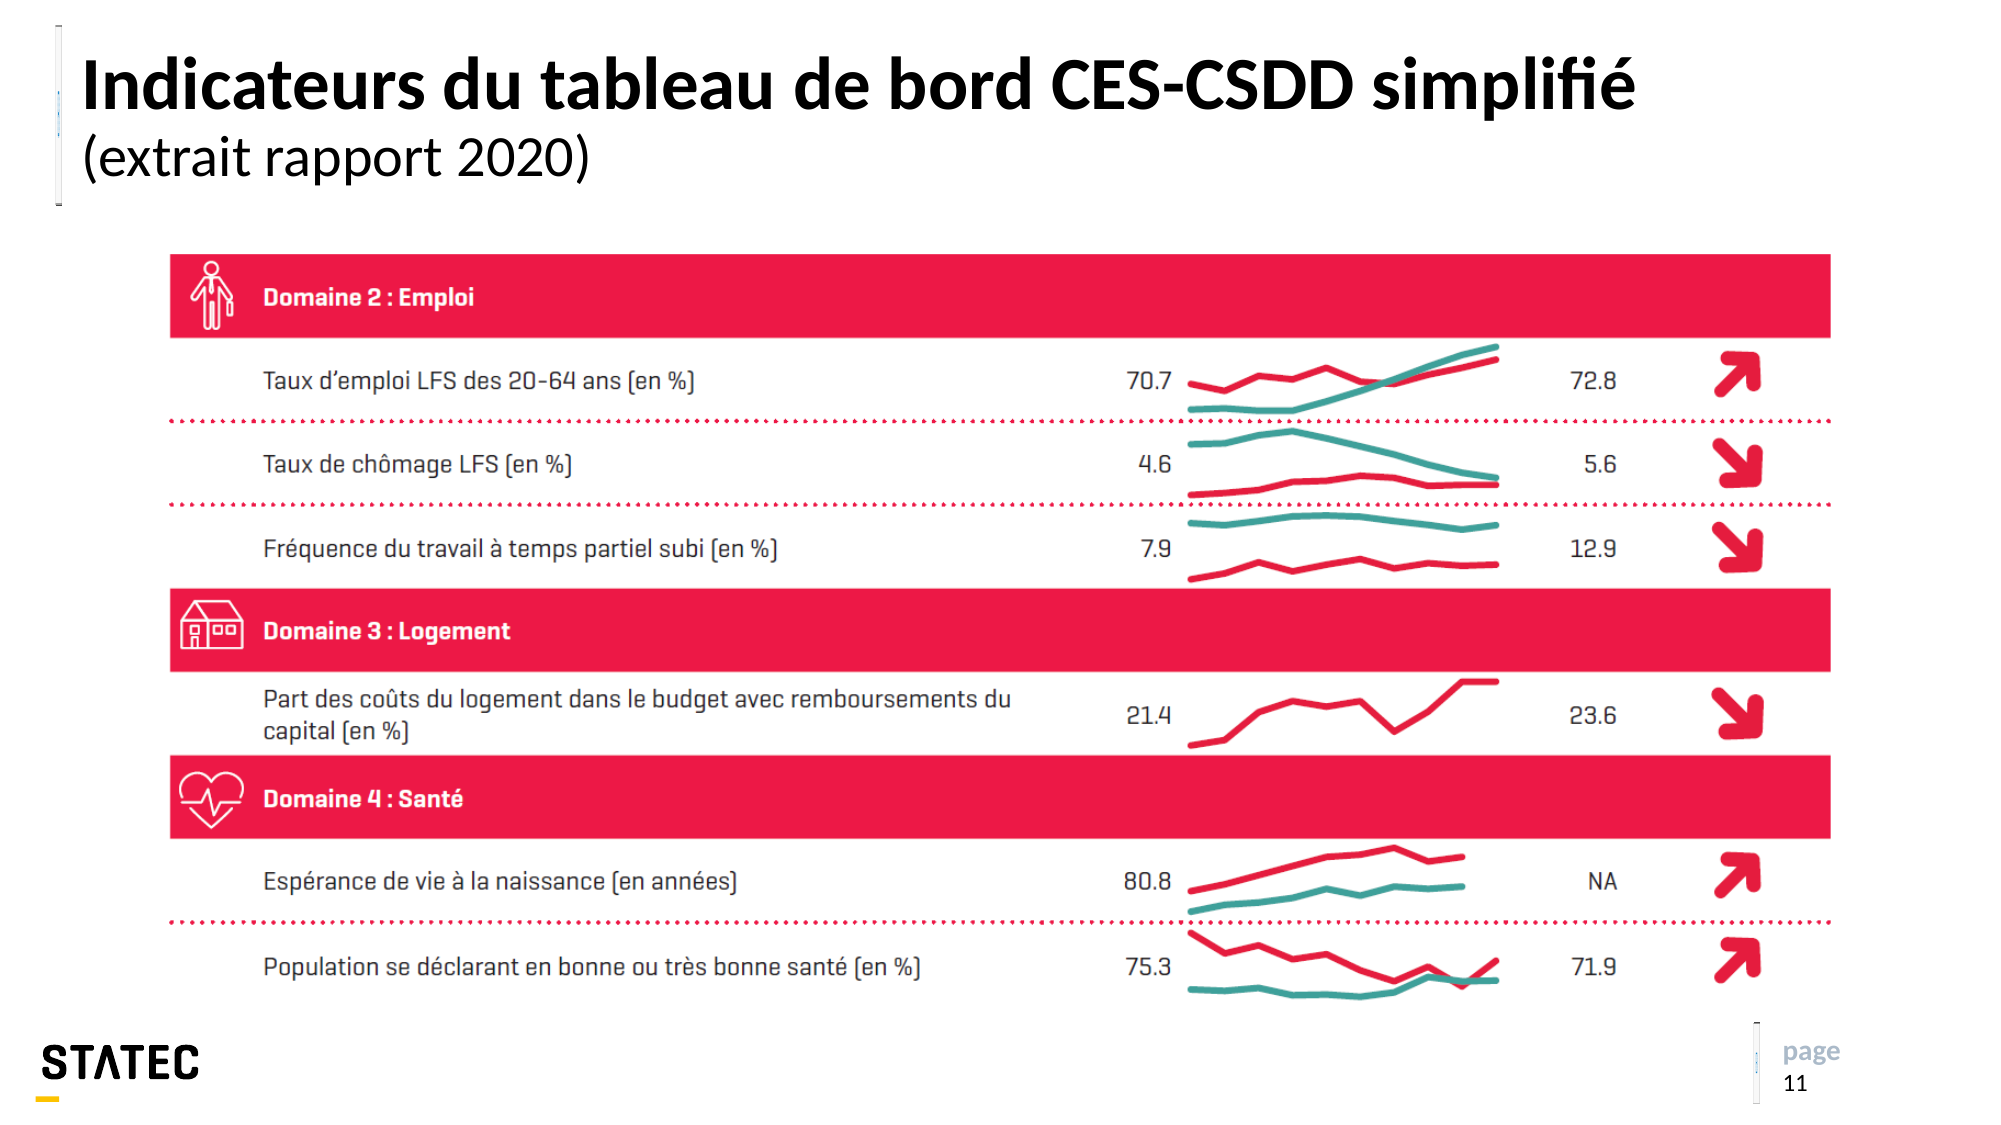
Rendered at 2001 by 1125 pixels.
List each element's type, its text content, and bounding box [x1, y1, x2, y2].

title Indicateurs du tableau de bord CES-CSDD simplifié (extrait rapport 2020) [81, 25, 1857, 209]
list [166, 252, 1834, 1006]
